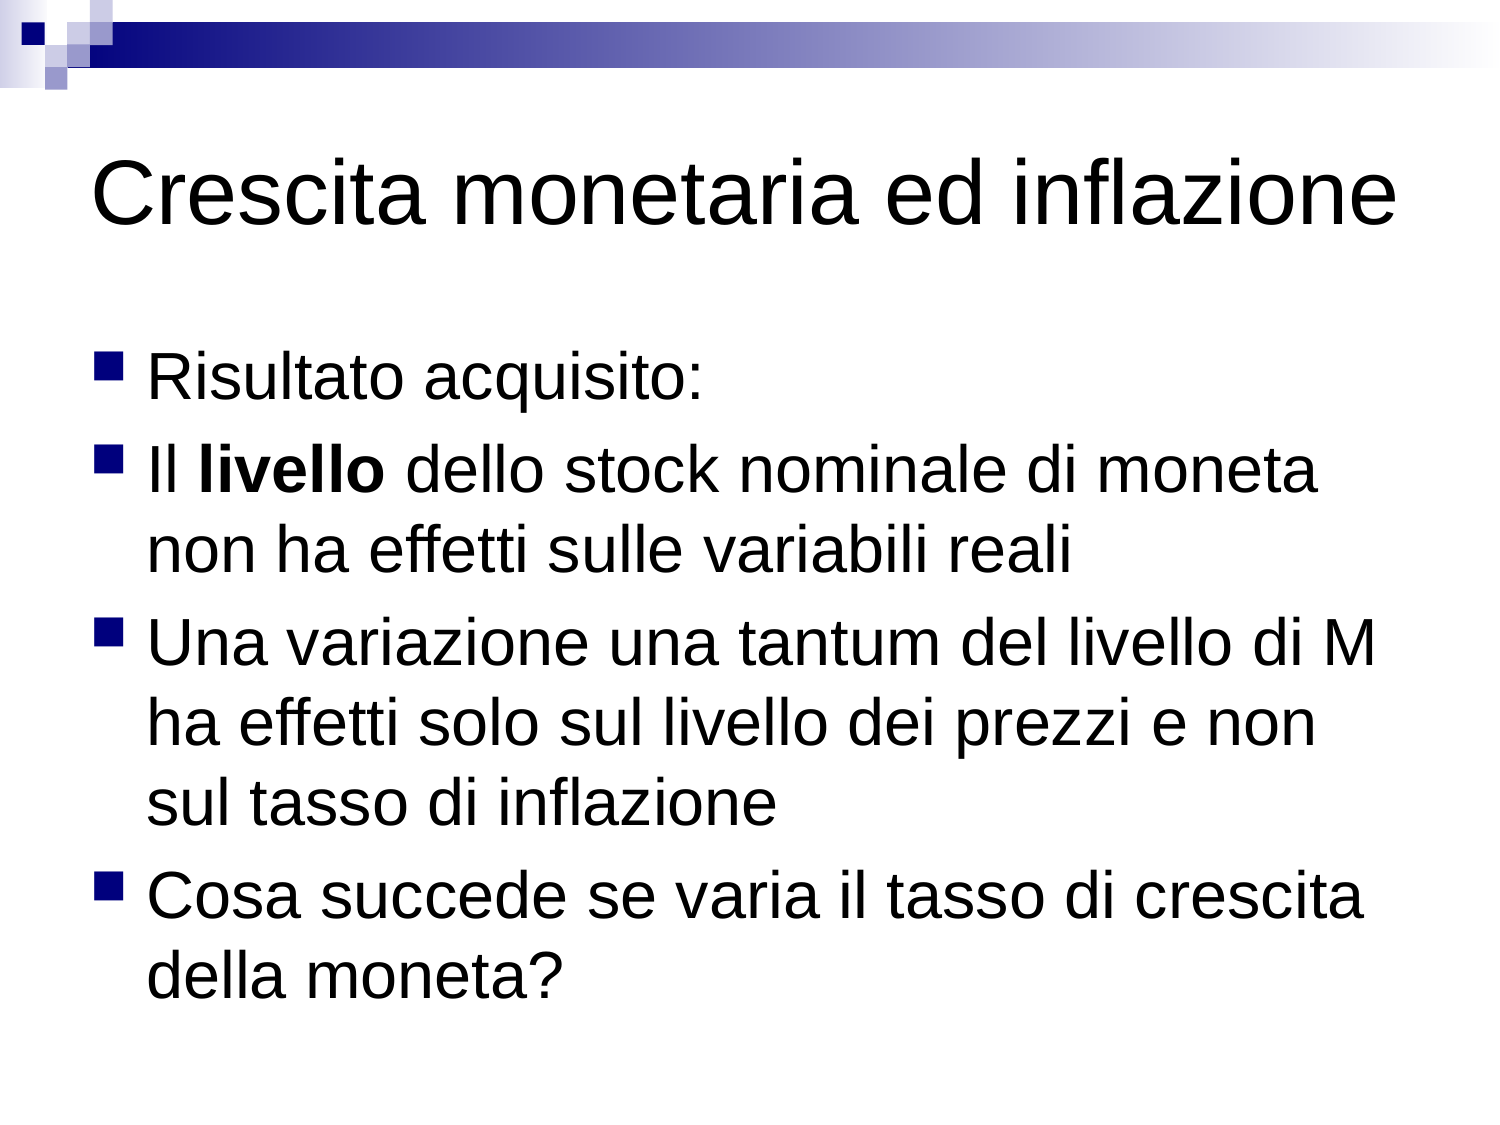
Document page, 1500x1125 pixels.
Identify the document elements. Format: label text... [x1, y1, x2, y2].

title Crescita monetaria ed inflazione [75, 75, 1425, 300]
list Risultato acquisito: Il livello dello stock nominale di moneta non ha effetti sulle variabili reali Una variazione una tantum del livello di M ha effetti solo sul livello dei prezzi e non sul tasso di inflazione Cosa succede se varia il tasso di crescita della moneta? [75, 324, 1425, 963]
